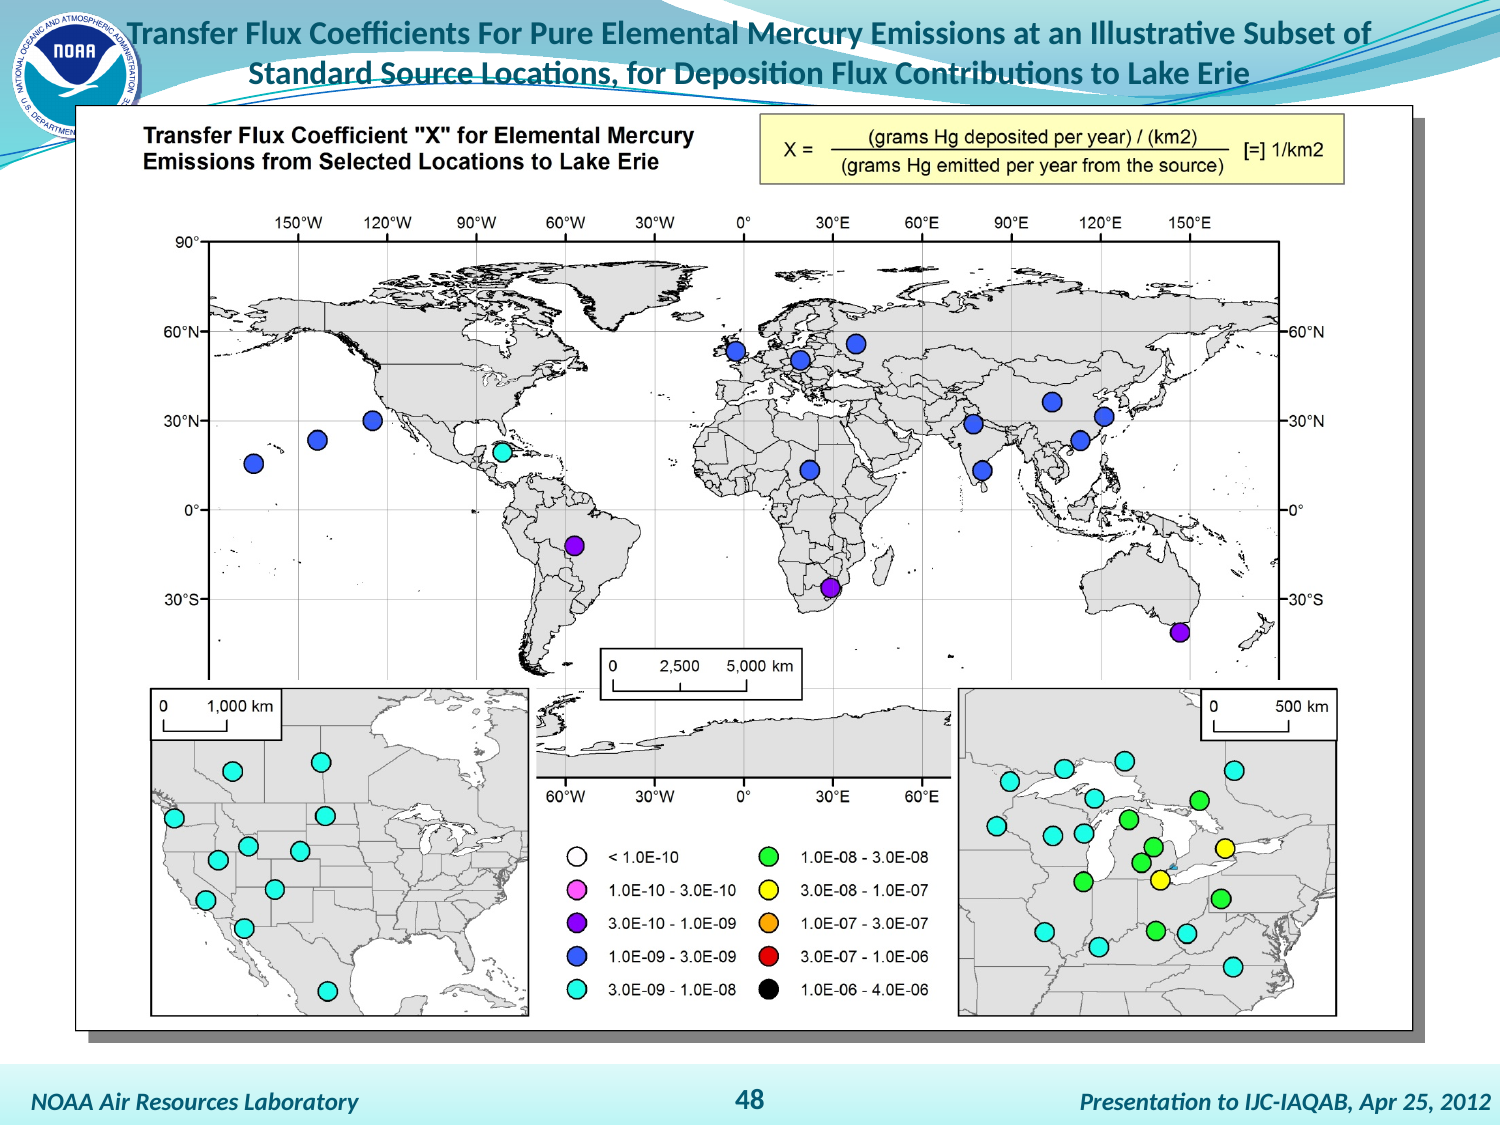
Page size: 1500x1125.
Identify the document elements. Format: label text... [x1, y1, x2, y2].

picture [12, 12, 81, 138]
text_box 48 [712, 1072, 788, 1123]
text_box Transfer Flux Coefficients For Pure Elemental Mercury Emissions at an Illustrative Subset of Standard Source Locations, for Deposition Flux Contributions to Lake Erie [81, 4, 1419, 99]
text_box NOAA Air Resources Laboratory [16, 1078, 375, 1123]
text_box Presentation to IJC-IAQAB, Apr 25, 2012 [1065, 1078, 1500, 1123]
picture [74, 99, 1426, 1043]
